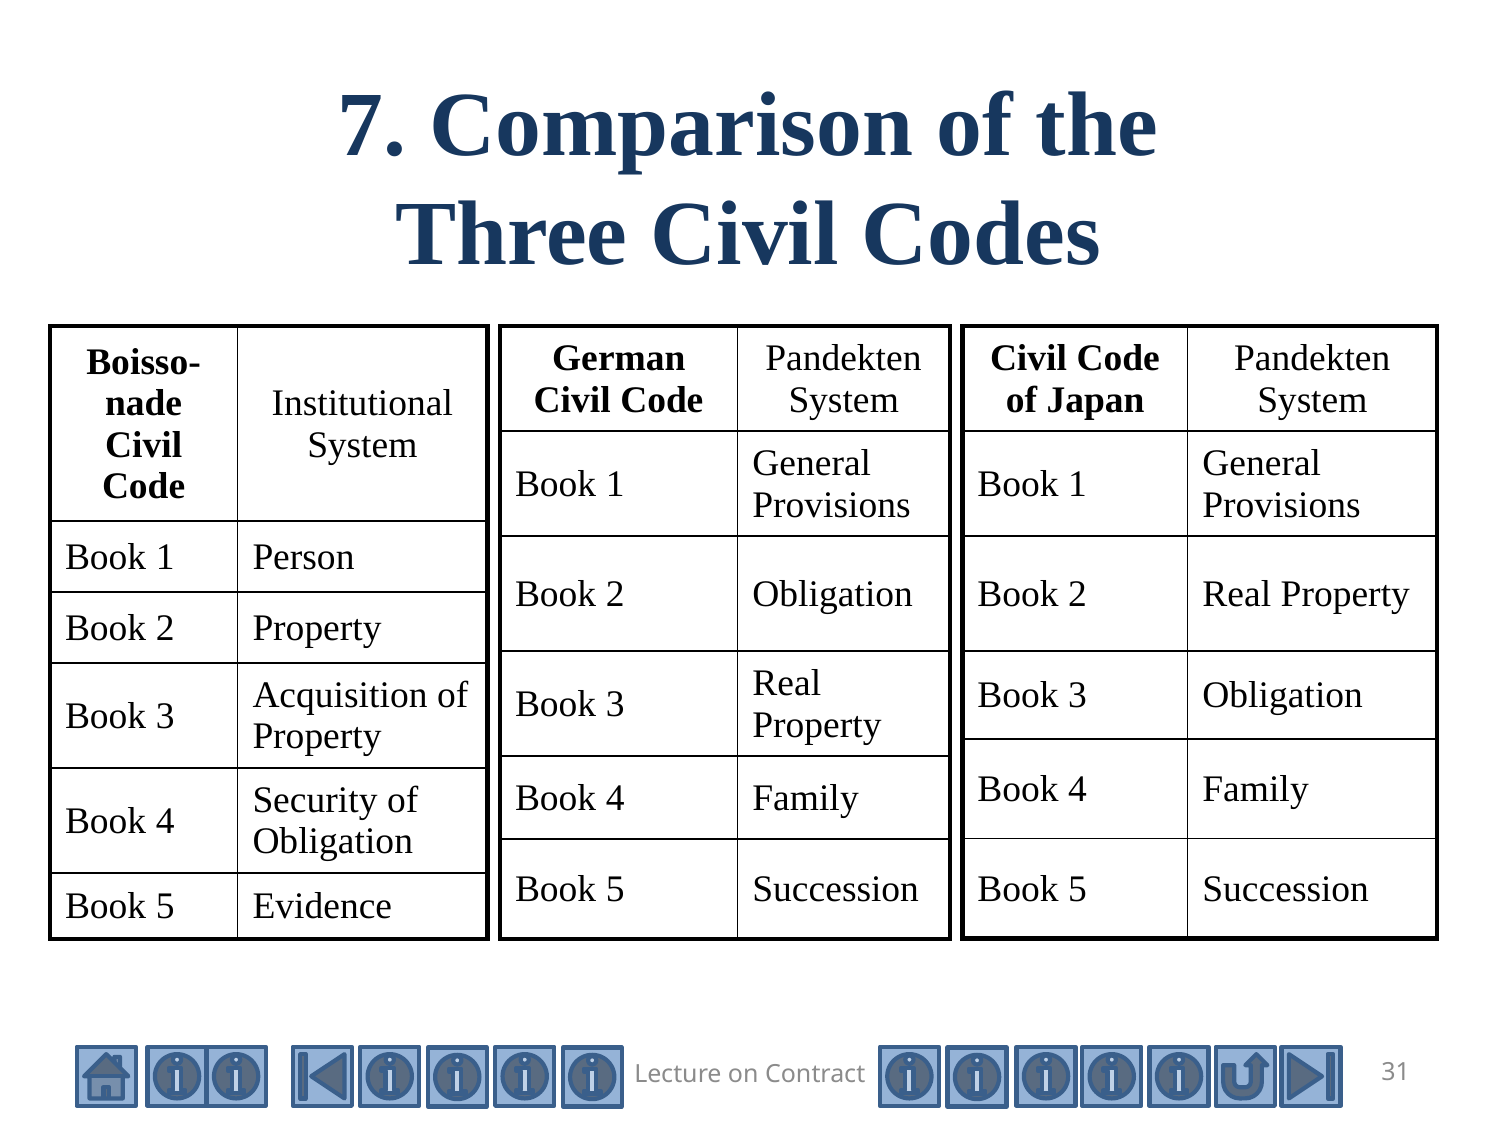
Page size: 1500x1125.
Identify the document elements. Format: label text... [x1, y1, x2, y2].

table_cell Acquisition of Property [238, 664, 485, 767]
table_cell Book 4 [502, 757, 737, 838]
table_cell Book 3 [965, 652, 1187, 738]
table_cell Book 1 [502, 432, 737, 535]
table_header Civil Code of Japan [965, 328, 1187, 430]
table_cell Obligation [738, 537, 948, 650]
table_header Pandekten System [1188, 328, 1435, 430]
table_cell Book 2 [965, 537, 1187, 650]
slide_number 31 [1074, 1042, 1425, 1103]
table_cell Book 1 [52, 522, 237, 591]
table_cell Book 2 [502, 537, 737, 650]
table_cell Obligation [1188, 652, 1435, 738]
table_cell Person [238, 522, 485, 591]
table_cell Succession [1188, 839, 1435, 936]
title 7. Comparison of the Three Civil Codes [321, 54, 1176, 293]
table_cell Book 5 [965, 839, 1187, 936]
table_cell Book 1 [965, 432, 1187, 535]
footer Lecture on Contract [512, 1042, 988, 1103]
table_cell General Provisions [738, 432, 948, 535]
table_cell Book 4 [965, 740, 1187, 838]
table_cell Evidence [238, 874, 485, 937]
table_cell Family [738, 757, 948, 838]
table_cell Family [1188, 740, 1435, 838]
table_cell Book 2 [52, 593, 237, 662]
table_cell Property [238, 593, 485, 662]
table_cell Security of Obligation [238, 769, 485, 872]
table_header Boisso-nade Civil Code [52, 328, 237, 520]
table_cell Real Property [1188, 537, 1435, 650]
table_cell Book 3 [52, 664, 237, 767]
table_cell General Provisions [1188, 432, 1435, 535]
table_cell Real Property [738, 652, 948, 755]
table_cell Succession [738, 840, 948, 937]
table_cell Book 3 [502, 652, 737, 755]
table_cell Book 5 [52, 874, 237, 937]
table_header Pandekten System [738, 328, 948, 430]
table_cell Book 4 [52, 769, 237, 872]
table_header German Civil Code [502, 328, 737, 430]
table_header Institutional System [238, 328, 485, 520]
table_cell Book 5 [502, 840, 737, 937]
